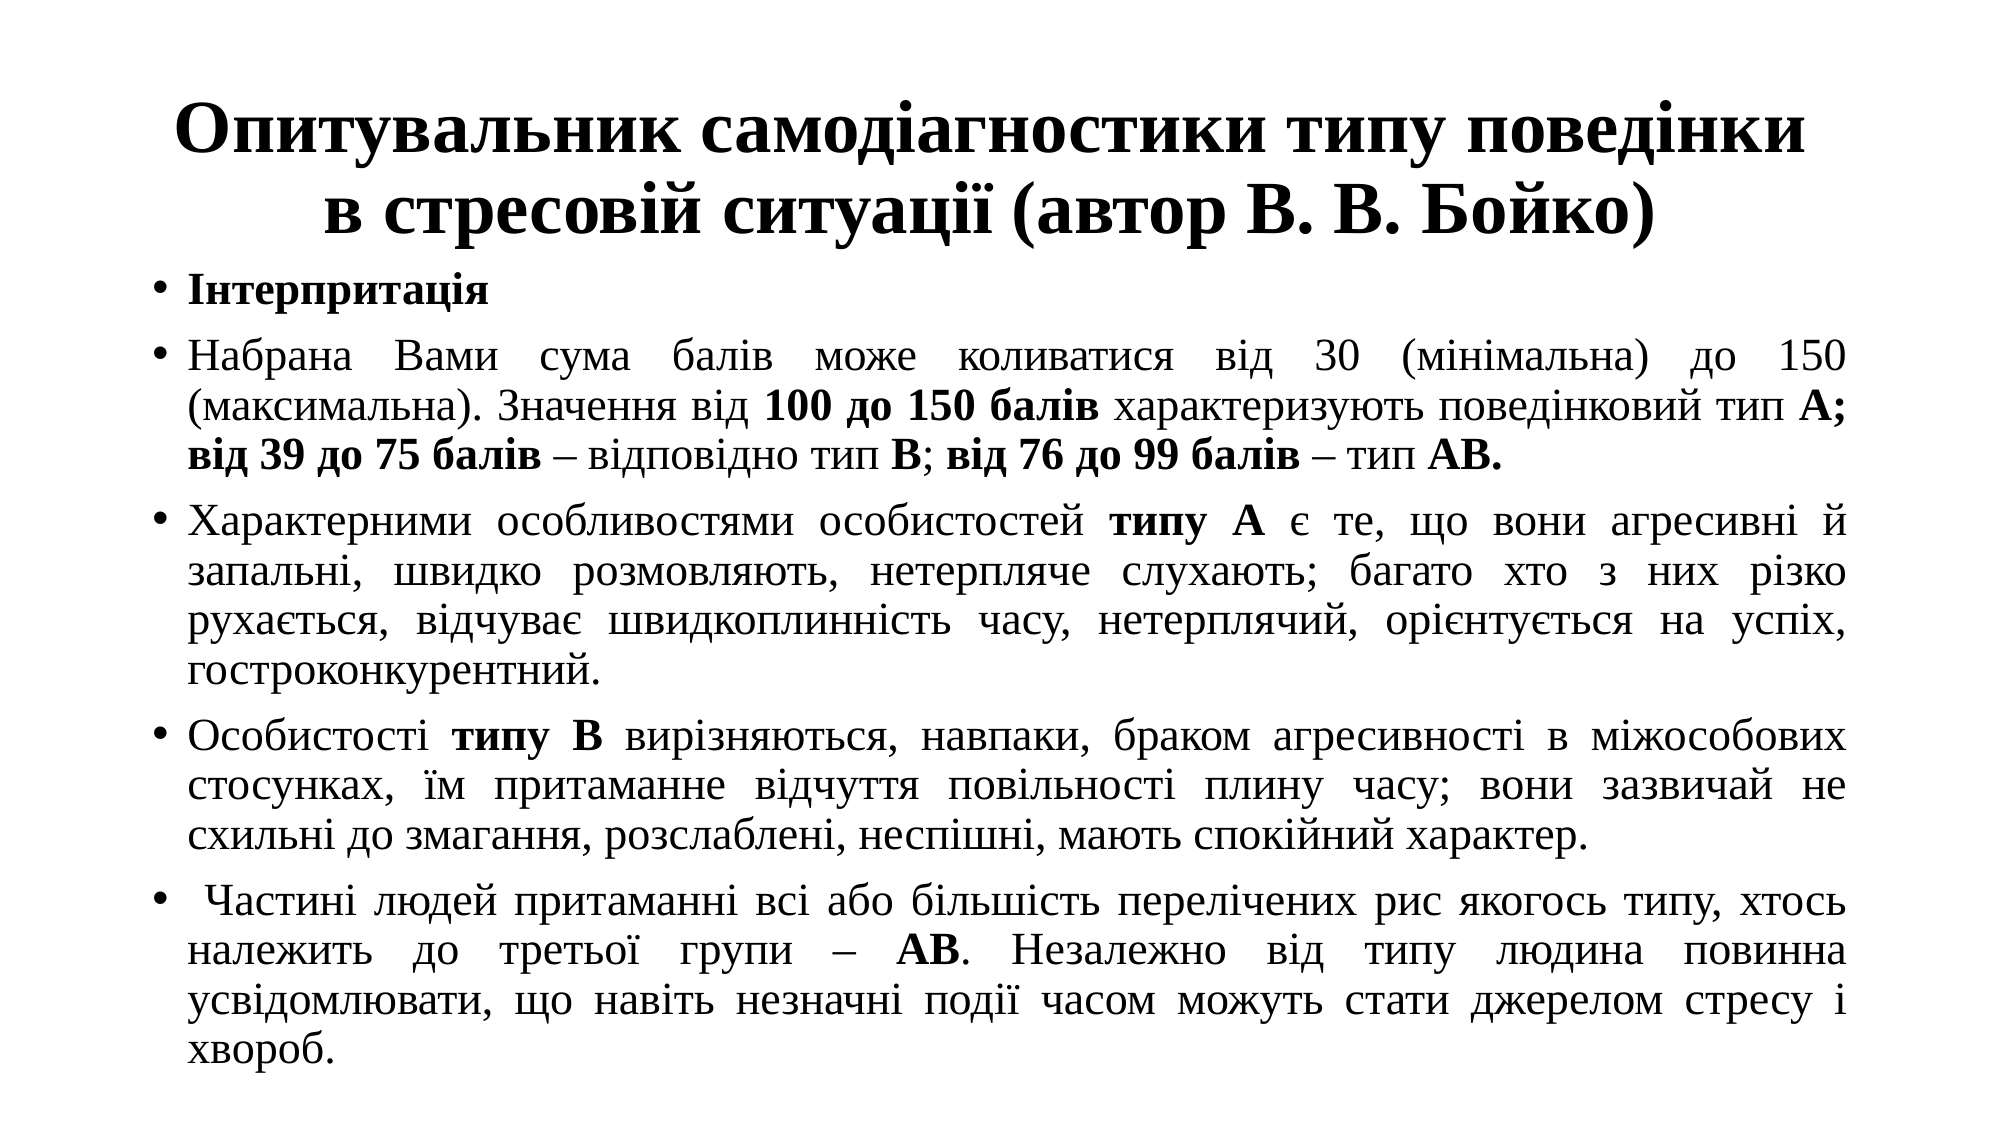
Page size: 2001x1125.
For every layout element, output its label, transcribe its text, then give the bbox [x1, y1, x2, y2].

title Опитувальник самодіагностики типу поведінки в стресовій ситуації (автор В. В. Бойко) [137, 59, 1863, 257]
list Інтерпритація Набрана Вами сума балів може коливатися від 30 (мінімальна) до 150 (максимальна). Значення від 100 до 150 балів характеризують поведінковий тип А; від 39 до 75 балів – відповідно тип В; від 76 до 99 балів – тип АВ. Характерними особливостями особистостей типу А є те, що вони агресивні й запальні, швидко розмовляють, нетерпляче слухають; багато хто з них різко рухається, відчуває швидкоплинність часу, нетерплячий, орієнтується на успіх, гостроконкурентний. Особистості типу В вирізняються, навпаки, браком агресивності в міжособових стосунках, їм притаманне відчуття повільності плину часу; вони зазвичай не схильні до змагання, розслаблені, неспішні, мають спокійний характер. Частині людей притаманні всі або більшість перелічених рис якогось типу, хтось належить до третьої групи – АВ. Незалежно від типу людина повинна усвідомлювати, що навіть незначні події часом можуть стати джерелом стресу і хвороб. [137, 257, 1863, 1095]
